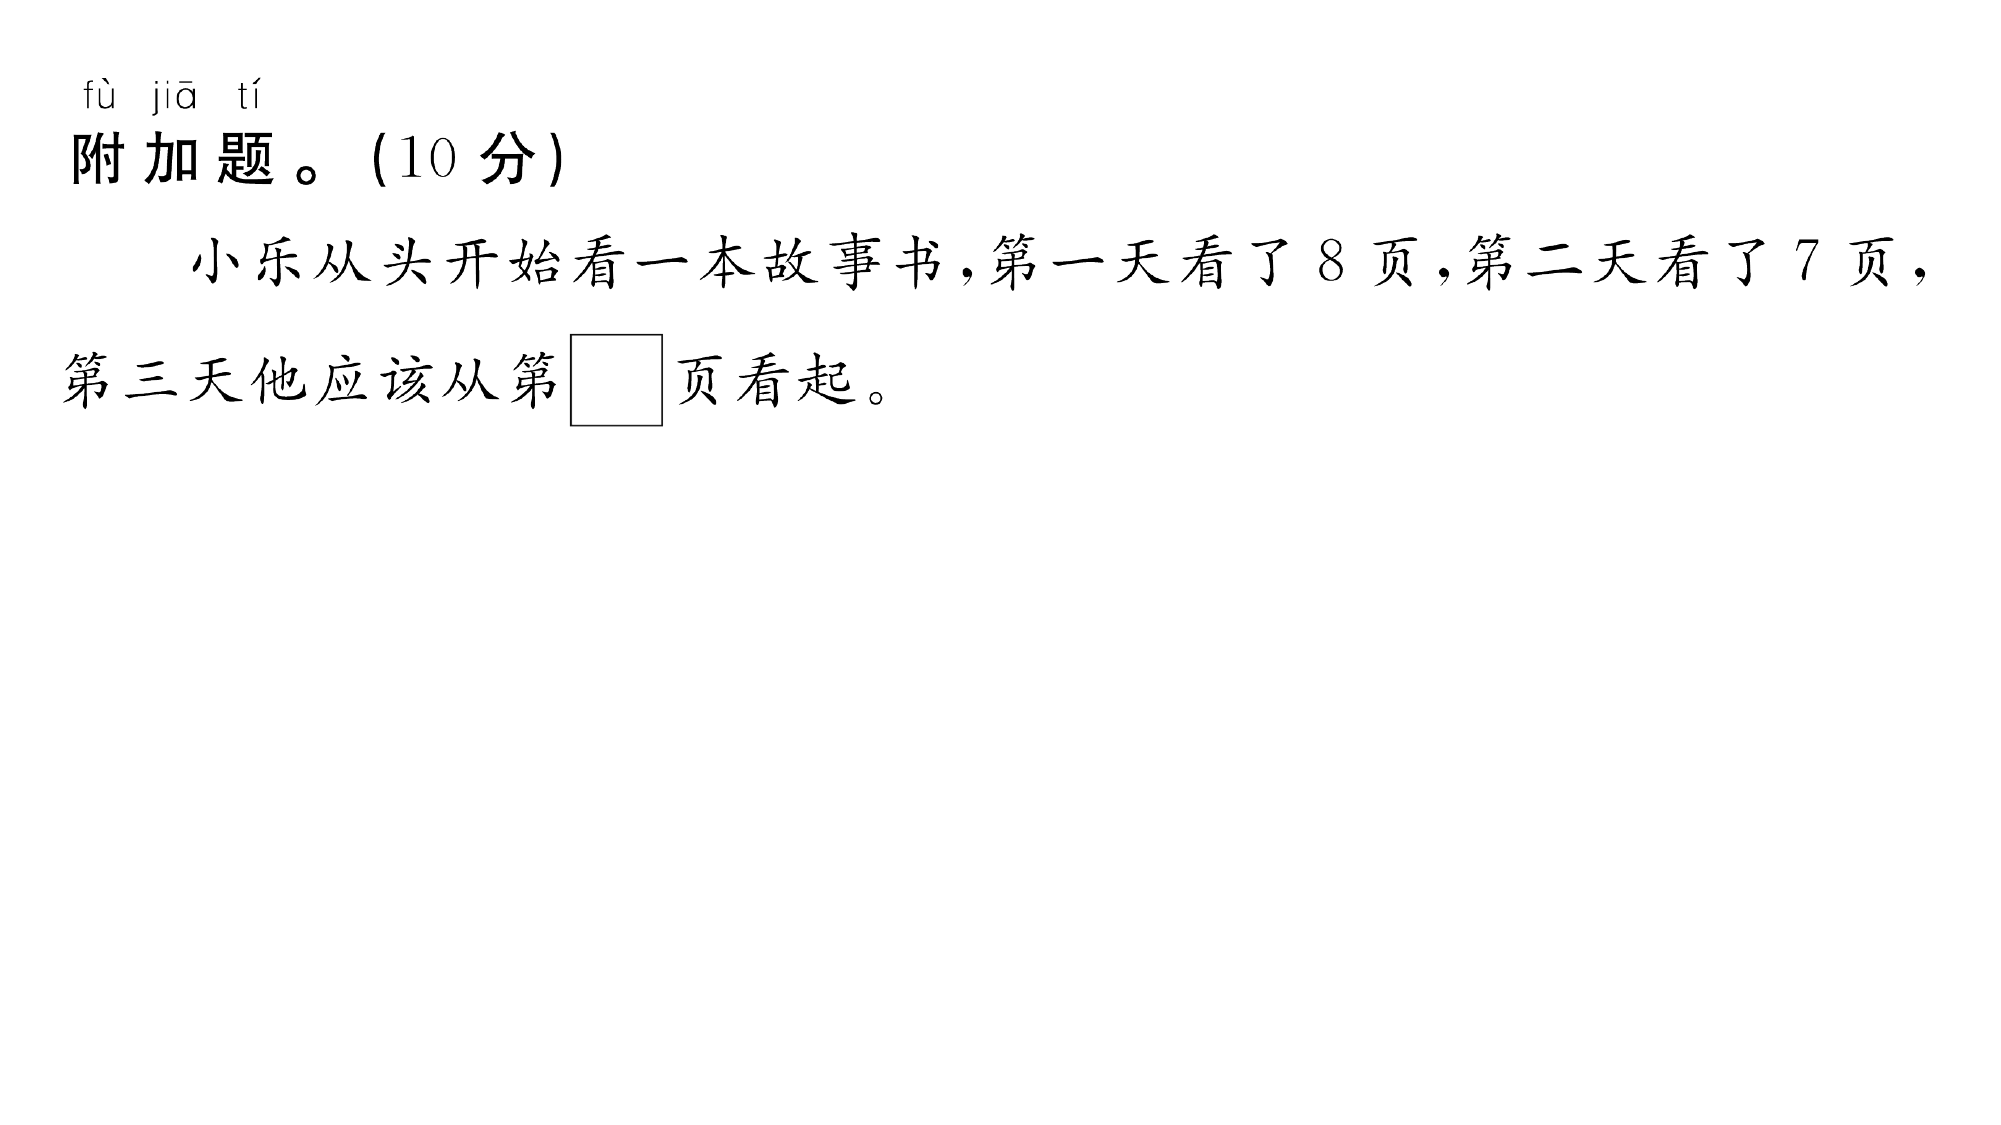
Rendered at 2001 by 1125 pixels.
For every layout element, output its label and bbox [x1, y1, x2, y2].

picture [58, 58, 1949, 452]
